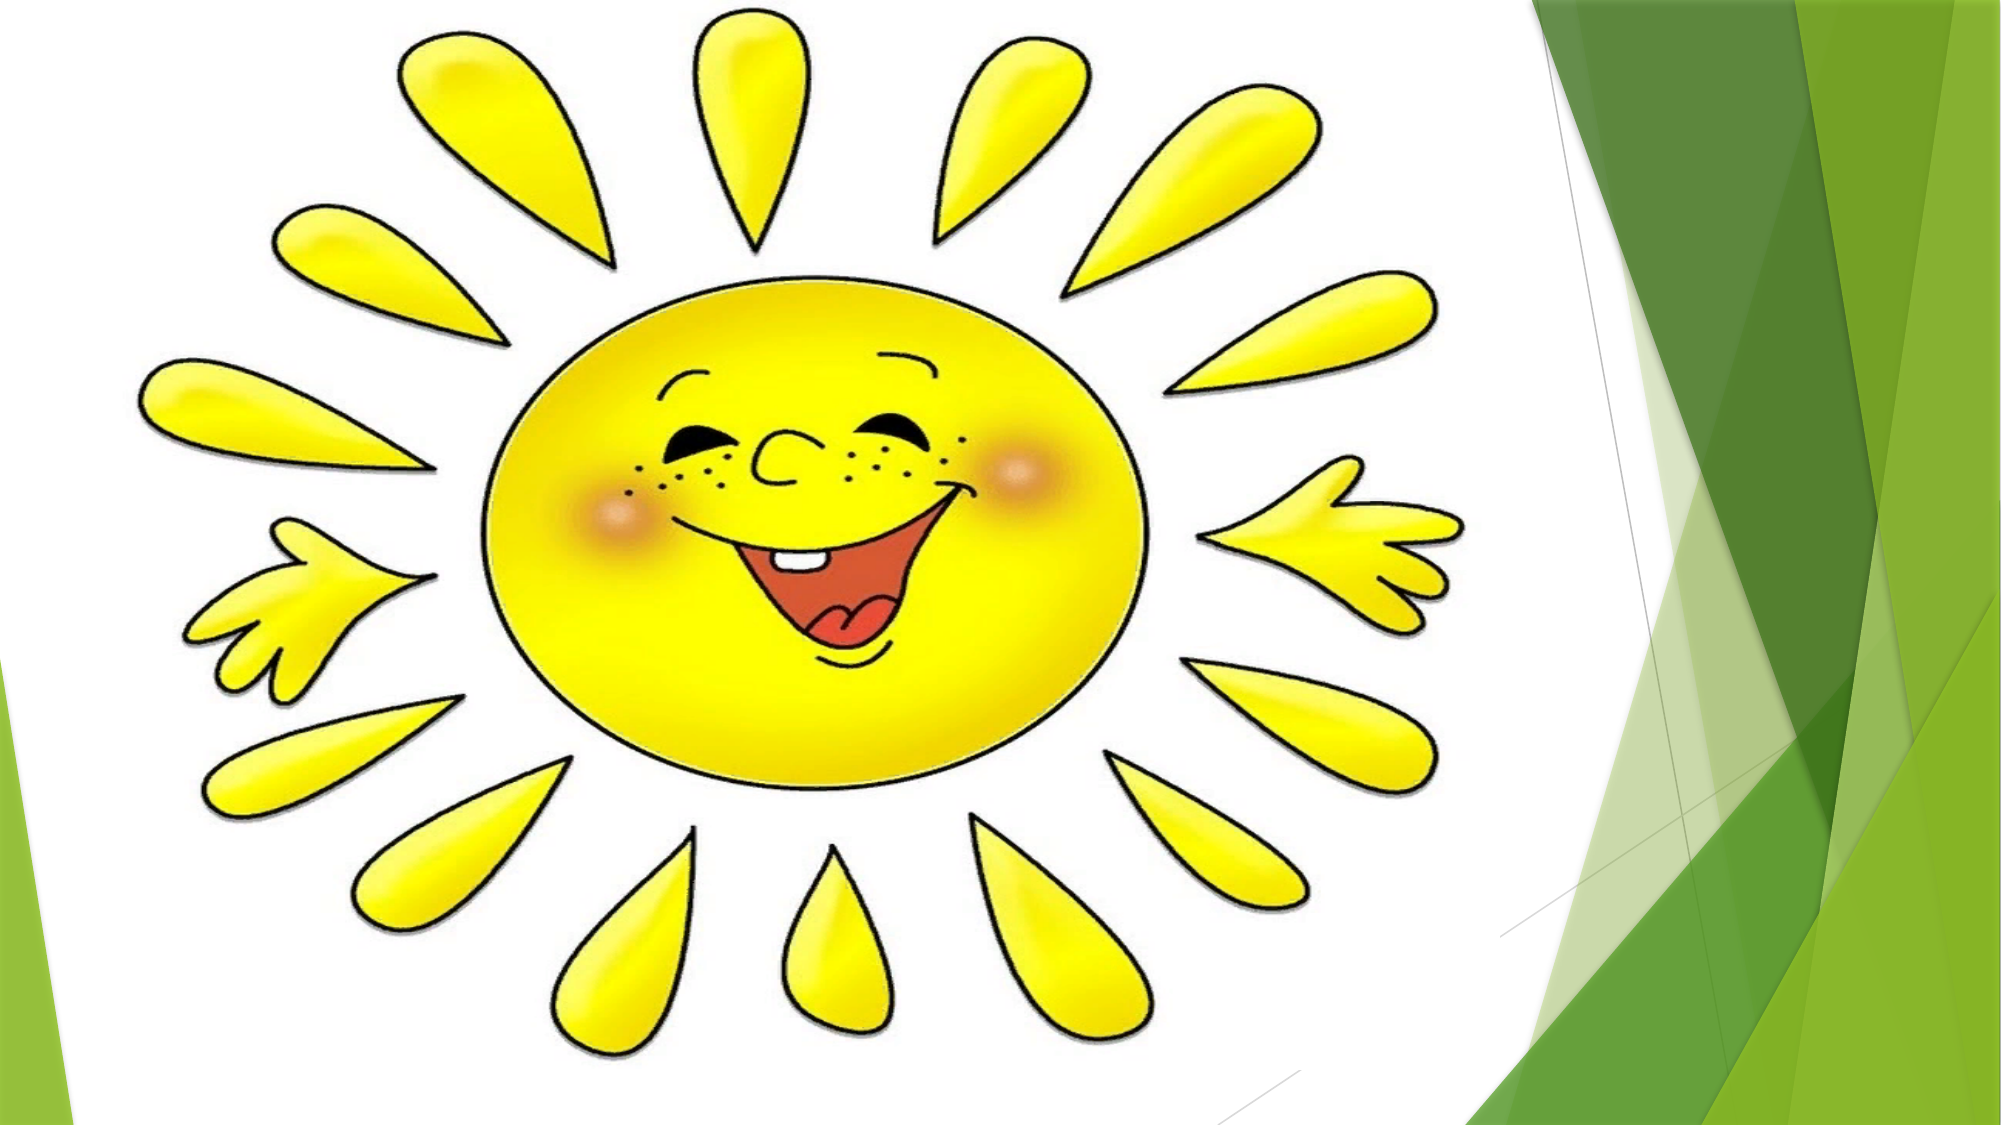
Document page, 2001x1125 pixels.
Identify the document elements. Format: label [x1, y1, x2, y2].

list [110, 0, 1501, 1071]
